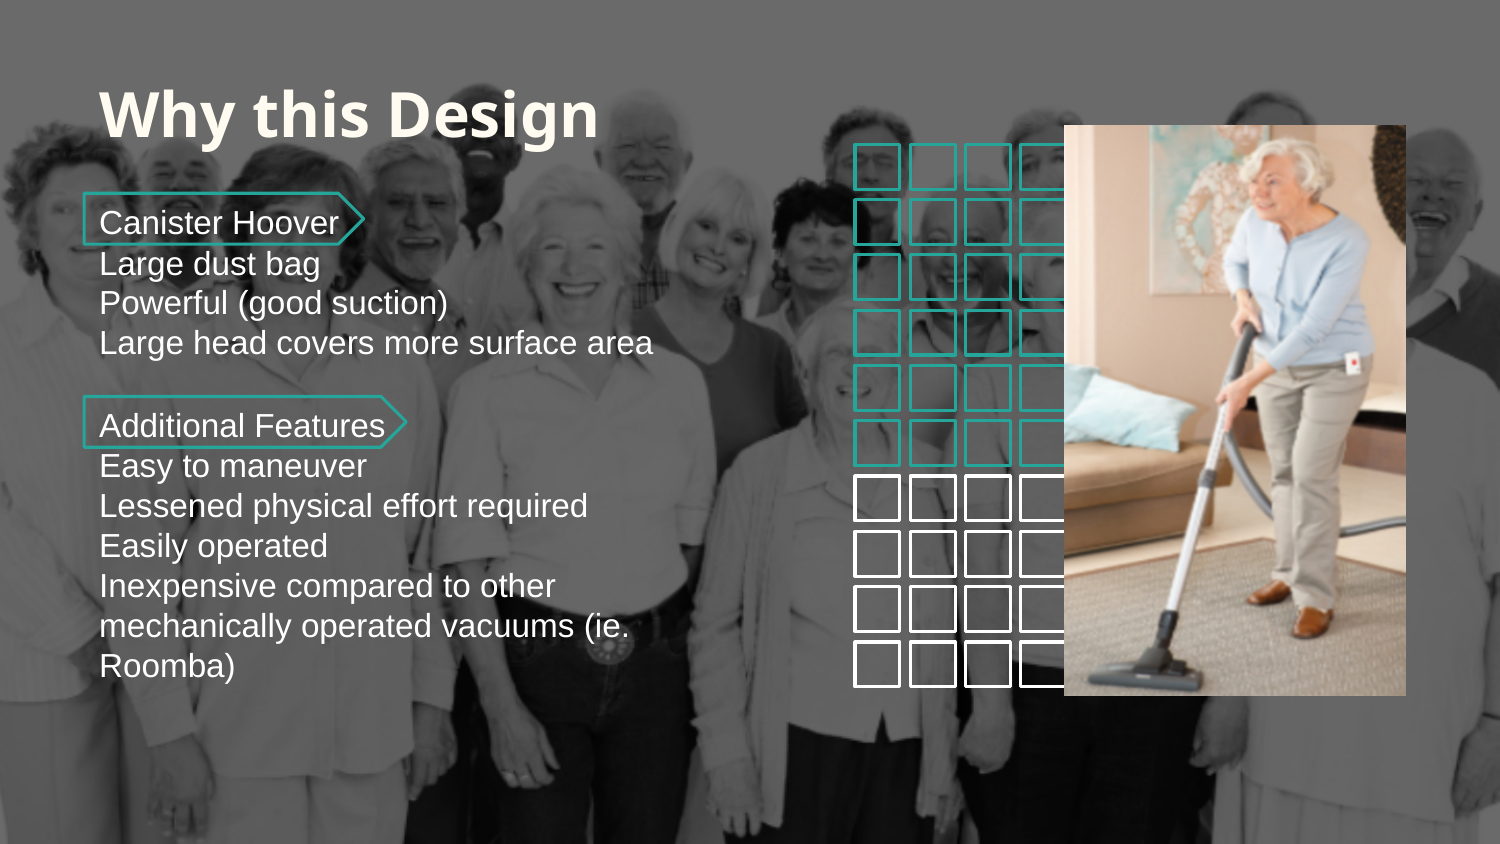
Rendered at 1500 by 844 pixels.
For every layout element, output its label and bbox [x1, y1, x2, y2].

picture [0, 0, 1500, 844]
text_box [854, 144, 1058, 688]
